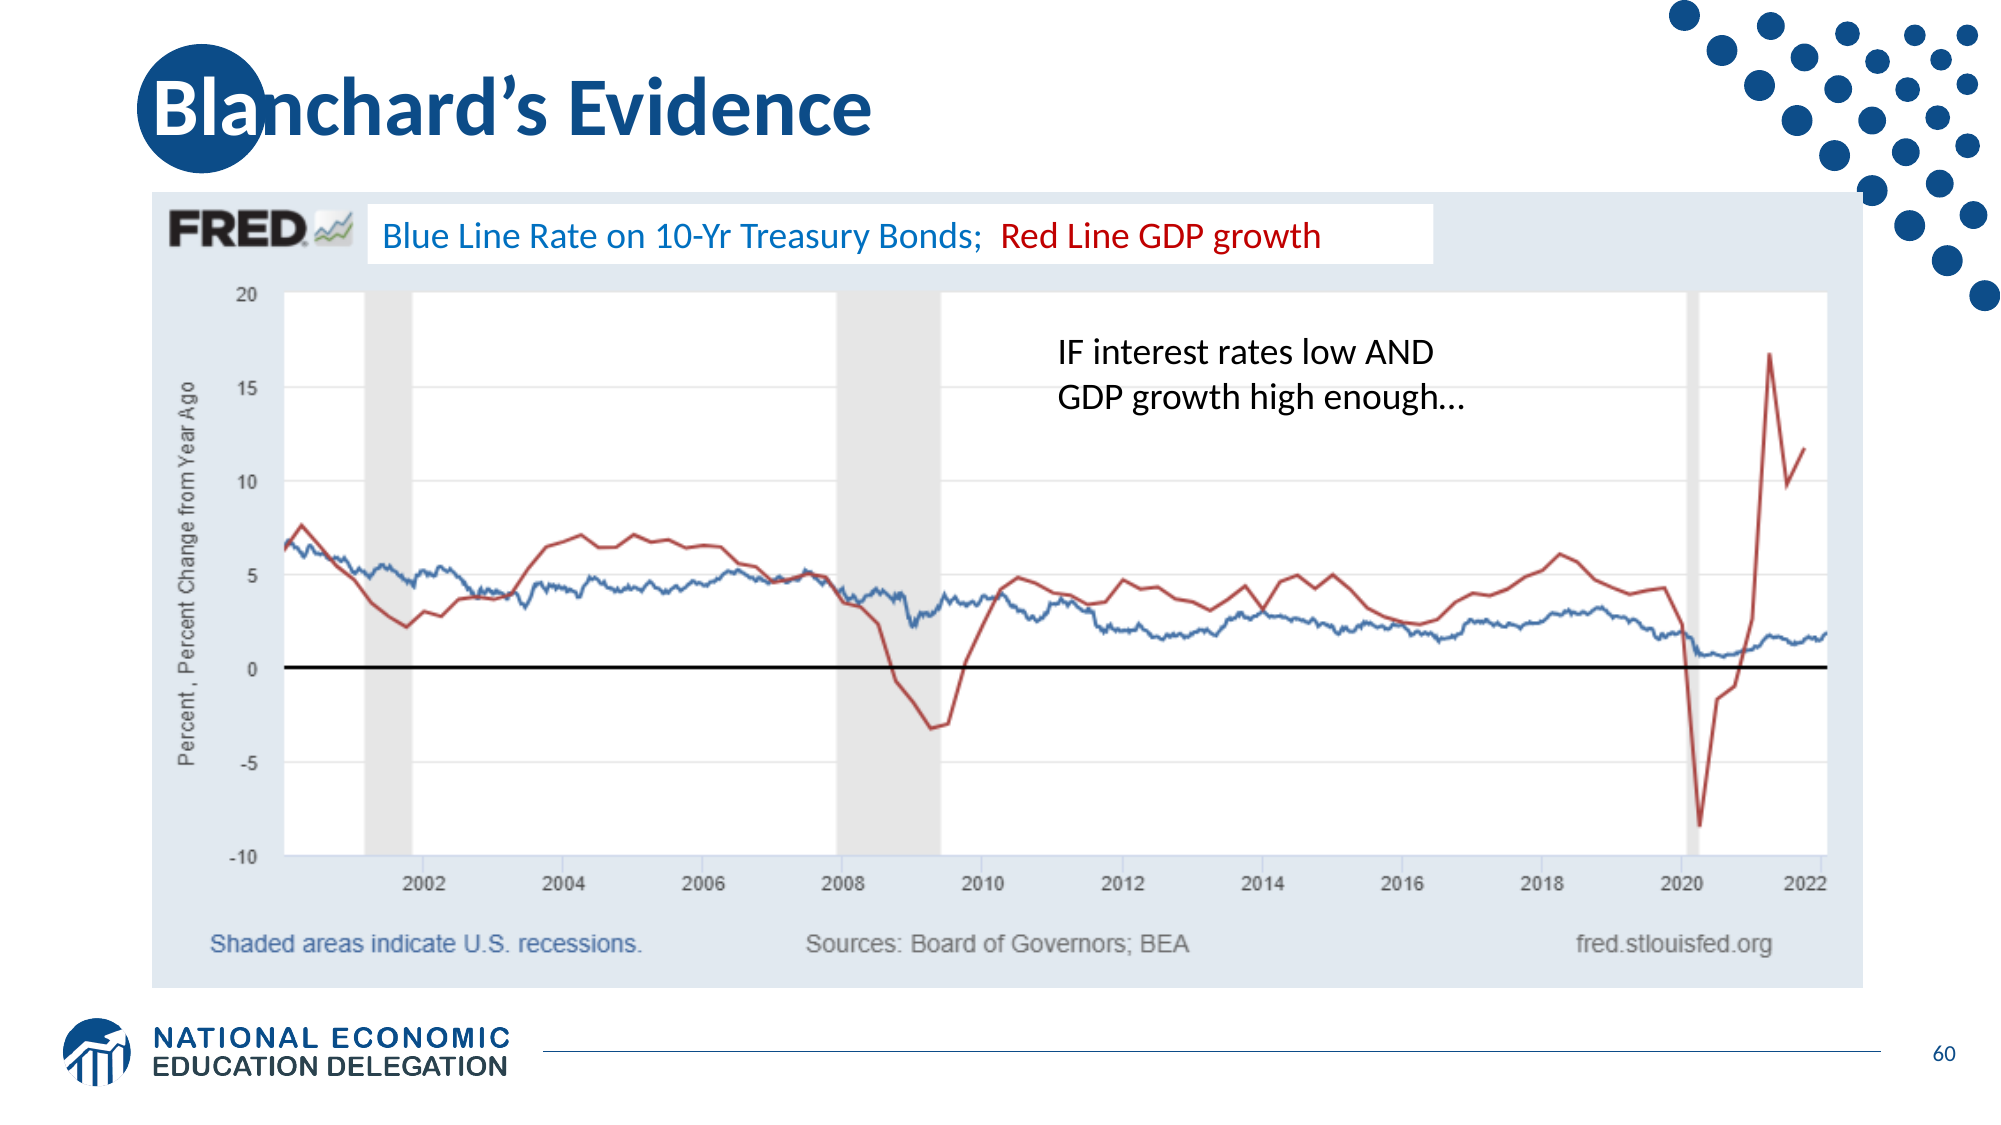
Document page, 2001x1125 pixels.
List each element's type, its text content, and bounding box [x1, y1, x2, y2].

slide_number 60 [1521, 1022, 1972, 1082]
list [152, 192, 1863, 988]
picture [55, 1013, 520, 1091]
title Blanchard’s Evidence [137, 0, 1863, 218]
